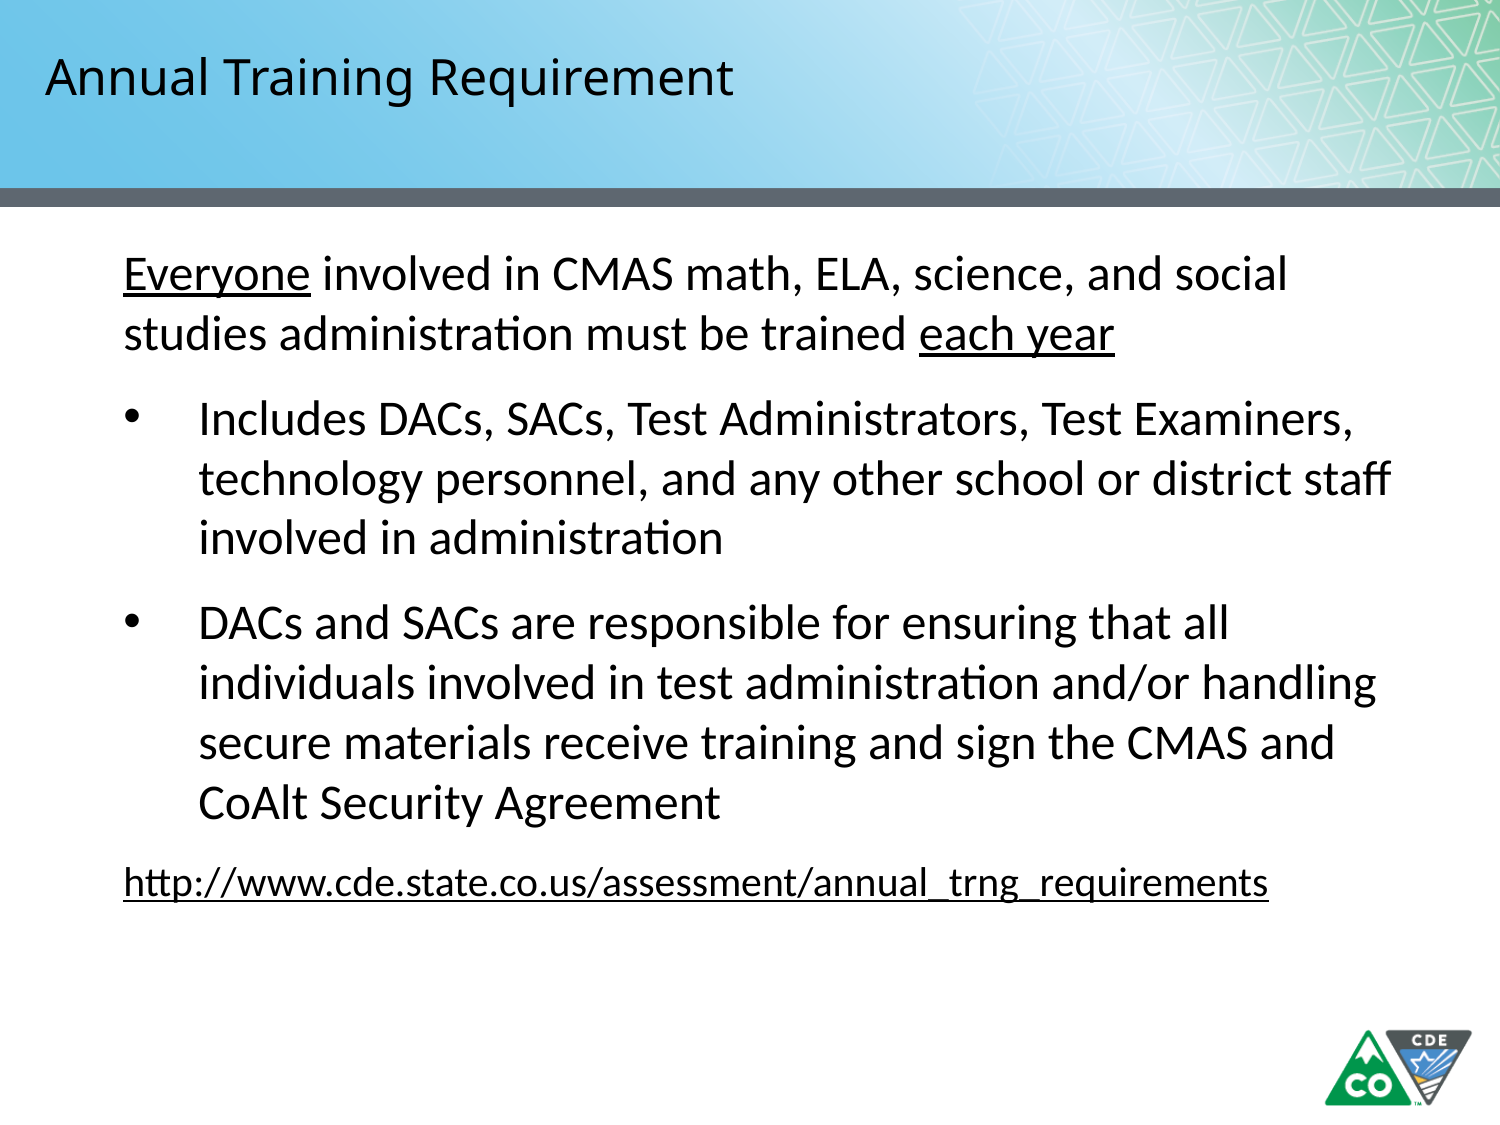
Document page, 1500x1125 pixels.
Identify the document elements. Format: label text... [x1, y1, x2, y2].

title Annual Training Requirement [45, 45, 1339, 162]
picture [0, 0, 1500, 207]
picture [1312, 1021, 1482, 1113]
list Everyone involved in CMAS math, ELA, science, and social studies administration must be trained each year Includes DACs, SACs, Test Administrators, Test Examiners, technology personnel, and any other school or district staff involved in administration DACs and SACs are responsible for ensuring that all individuals involved in test administration and/or handling secure materials receive training and sign the CMAS and CoAlt Security Agreement http://www.cde.state.co.us/assessment/annual_trng_requirements [103, 239, 1397, 954]
